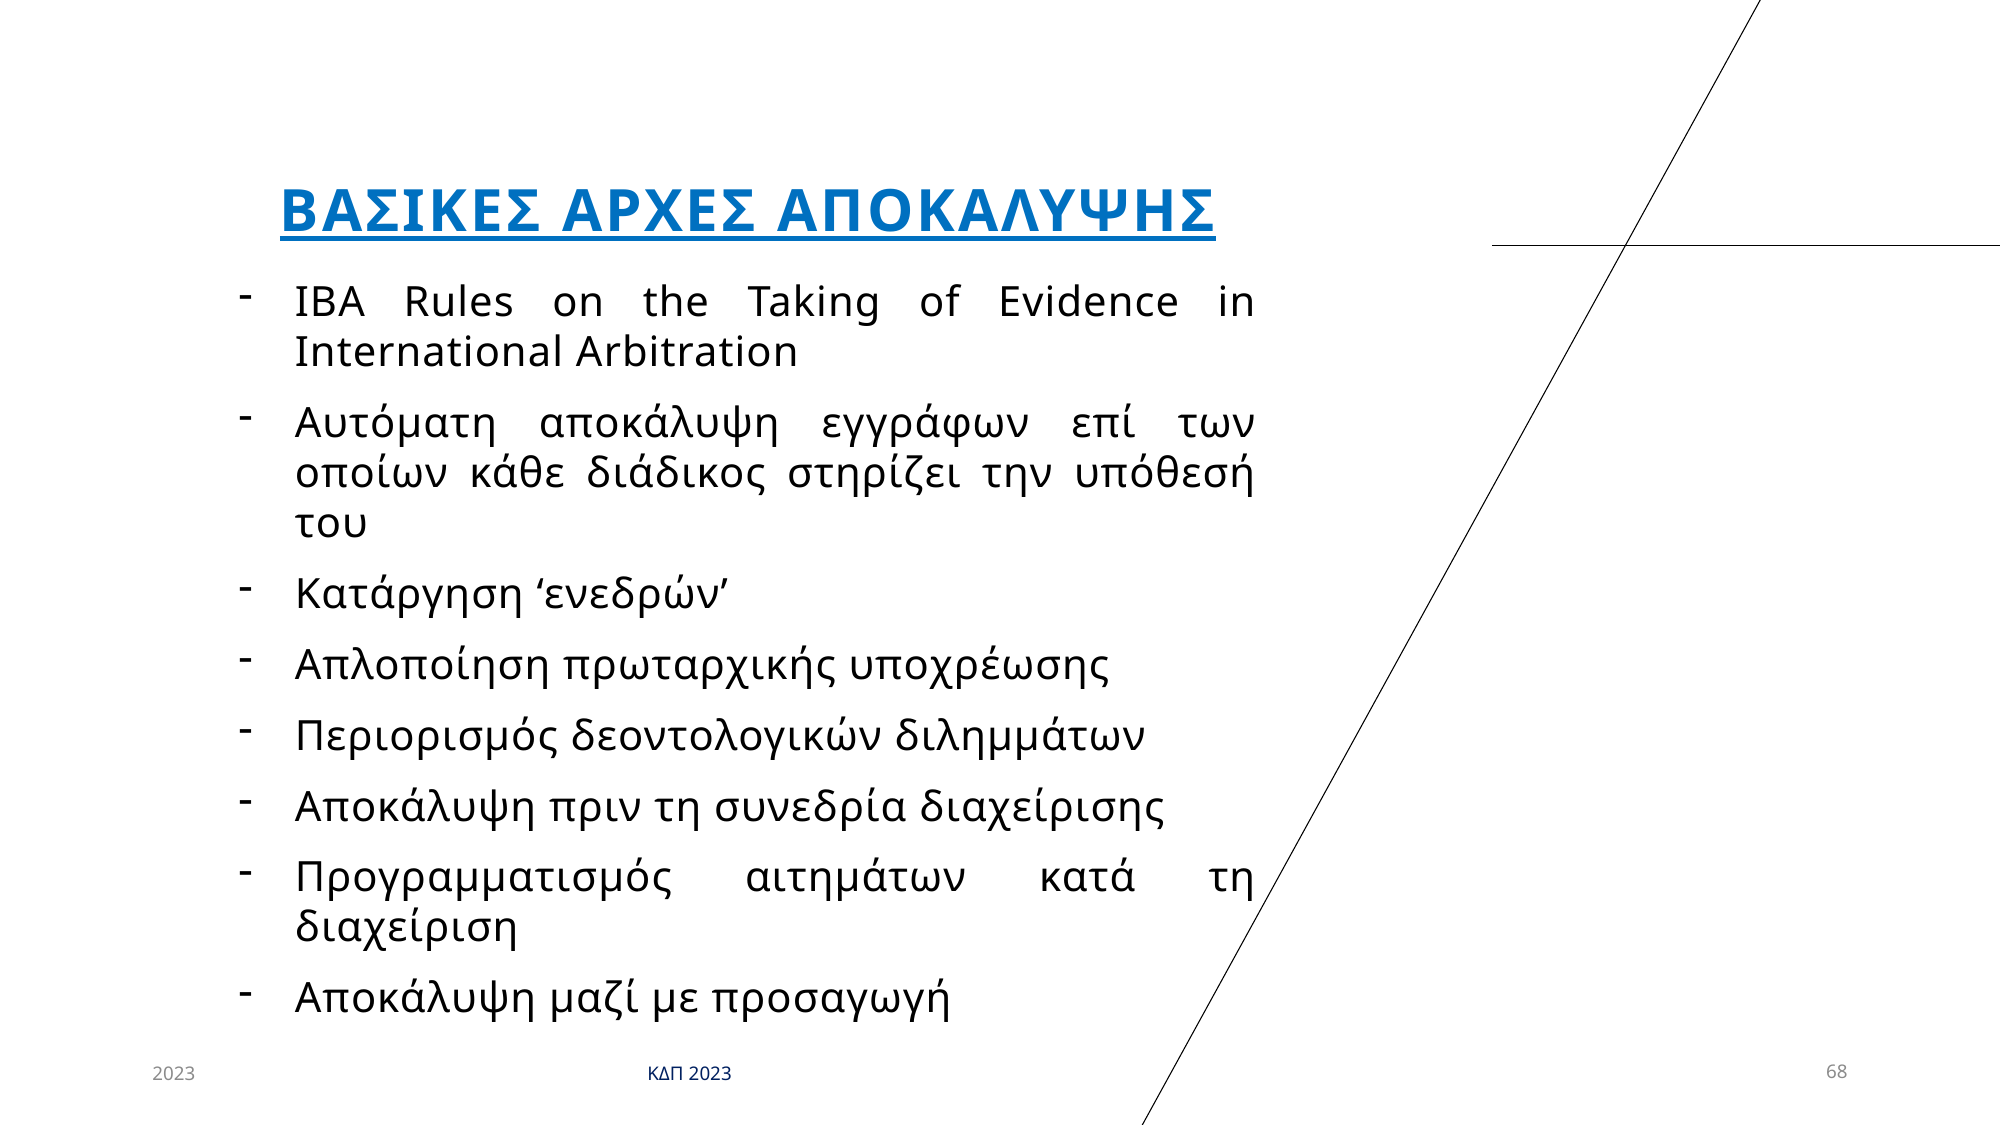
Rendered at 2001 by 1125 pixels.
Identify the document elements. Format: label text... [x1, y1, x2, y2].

list IBA Rules on the Taking of Evidence in International Arbitration Αυτόματη αποκάλυψη εγγράφων επί των οποίων κάθε διάδικος στηρίζει την υπόθεσή του Κατάργηση ‘ενεδρών’ Απλοποίηση πρωταρχικής υποχρέωσης Περιορισμός δεοντολογικών διλημμάτων Αποκάλυψη πριν τη συνεδρία διαχείρισης Προγραμματισμός αιτημάτων κατά τη διαχείριση Αποκάλυψη μαζί με προσαγωγή [223, 267, 1273, 845]
slide_number 68 [1412, 1042, 1863, 1103]
footer ΚΔΠ 2023 [404, 1042, 975, 1103]
slide_number 2023 [137, 1042, 338, 1103]
title Βασικεσ αρχεσ ΑΠΟκαΛΥΨΗΣ [223, 117, 1273, 252]
